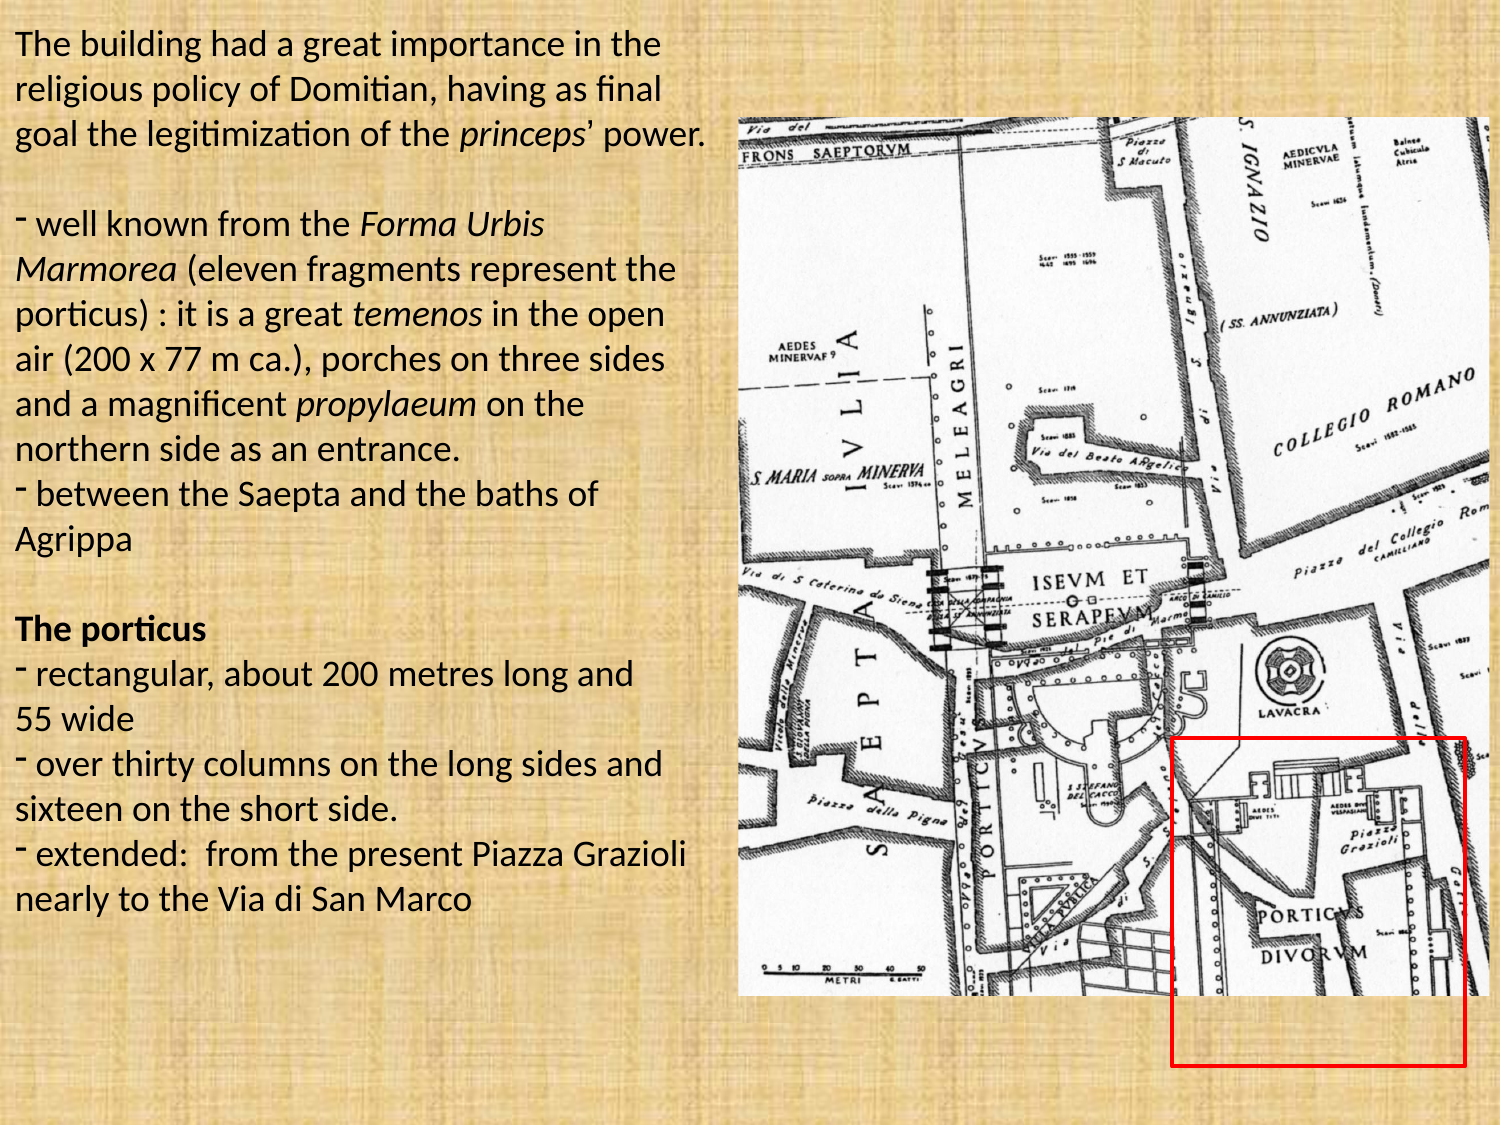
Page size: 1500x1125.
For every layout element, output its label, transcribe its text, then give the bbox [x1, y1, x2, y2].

picture [0, 0, 1500, 1125]
text_box The building had a great importance in the religious policy of Domitian, having as final goal the legitimization of the princeps’ power. well known from the Forma Urbis Marmorea (eleven fragments represent the porticus) : it is a great temenos in the open air (200 x 77 m ca.), porches on three sides and a magnificent propylaeum on the northern side as an entrance. between the Saepta and the baths of Agrippa The porticus rectangular, about 200 metres long and 55 wide over thirty columns on the long sides and sixteen on the short side. extended: from the present Piazza Grazioli nearly to the Via di San Marco [0, 11, 727, 1017]
text_box [1170, 1005, 1467, 1068]
